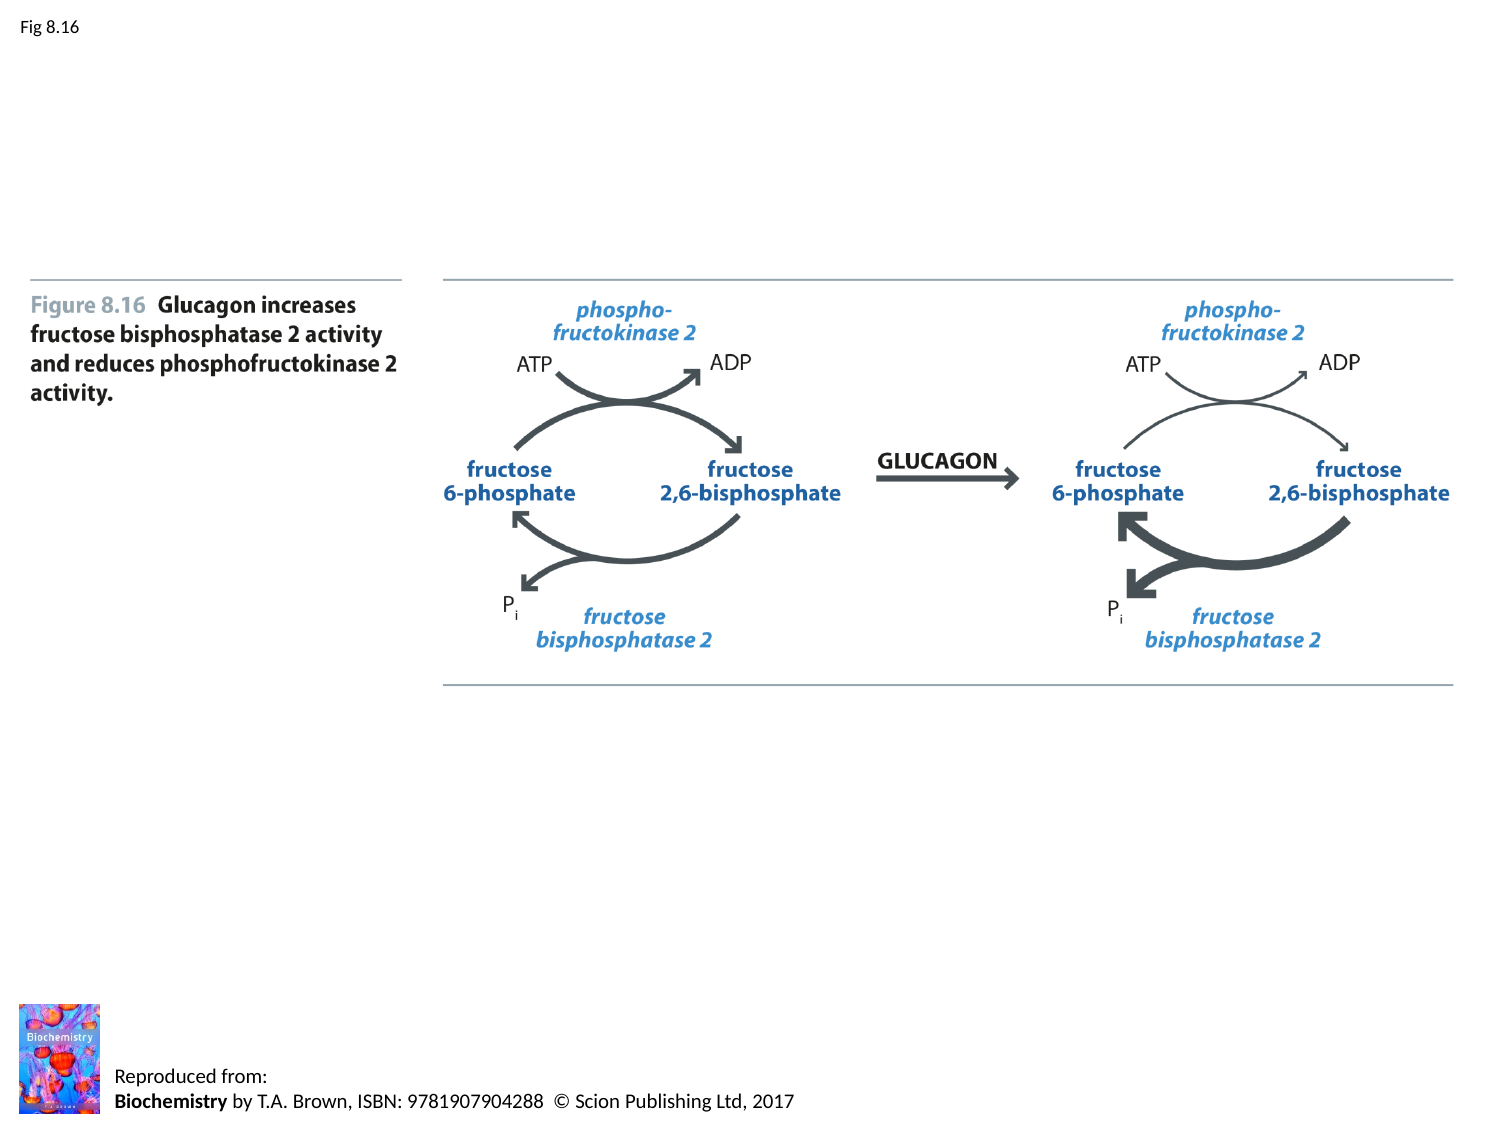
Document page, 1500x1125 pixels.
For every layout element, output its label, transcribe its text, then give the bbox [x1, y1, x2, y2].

picture [19, 1004, 101, 1114]
title Fig 8.16 [0, 0, 100, 52]
text_box Reproduced from: Biochemistry by T.A. Brown, ISBN: 9781907904288 © Scion Publishing Ltd, 2017 [101, 1055, 838, 1121]
picture [22, 274, 1470, 708]
